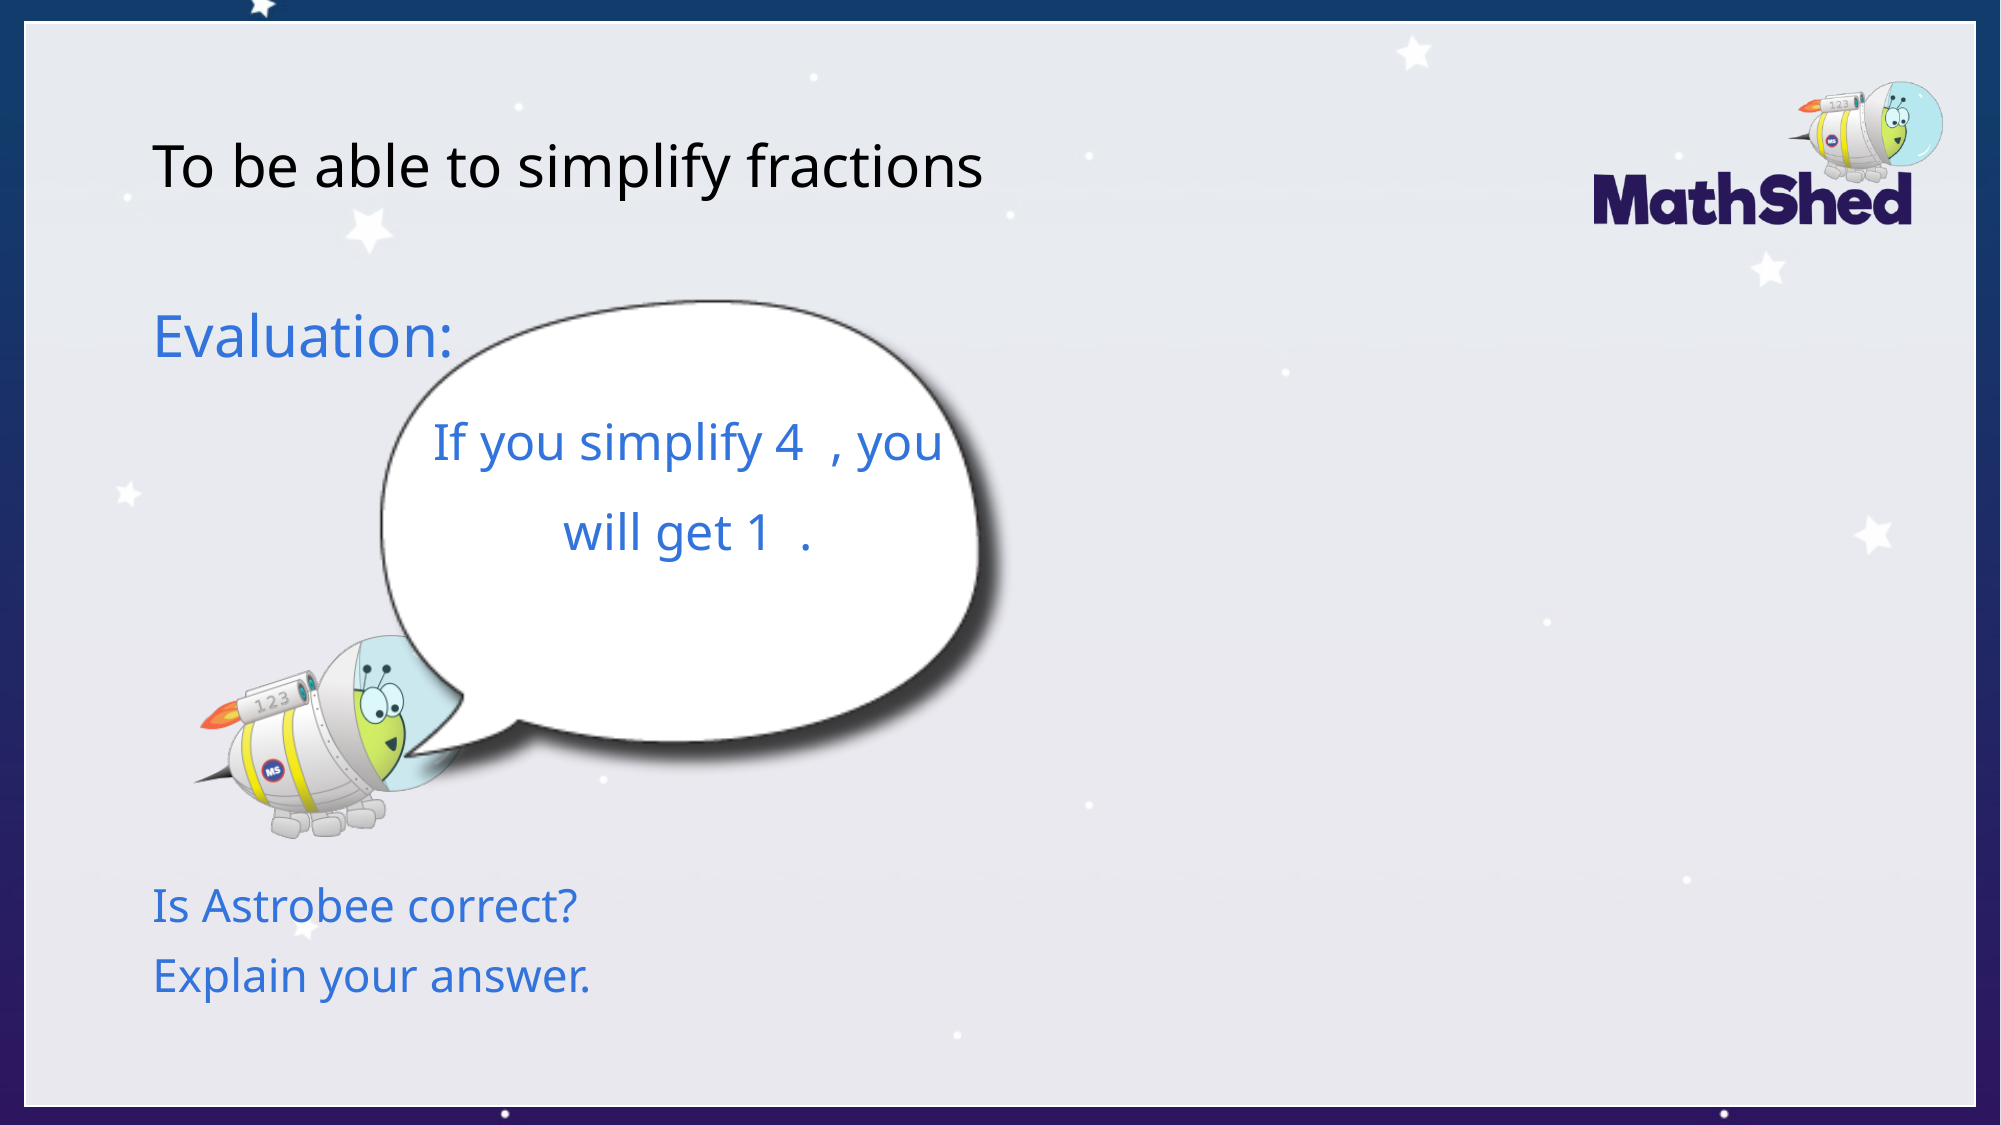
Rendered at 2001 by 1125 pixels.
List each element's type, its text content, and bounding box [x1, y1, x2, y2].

list Evaluation: Is Astrobee correct? Explain your answer. [137, 299, 1863, 1014]
picture [0, 0, 2001, 1125]
title To be able to simplify fractions [137, 59, 1578, 278]
